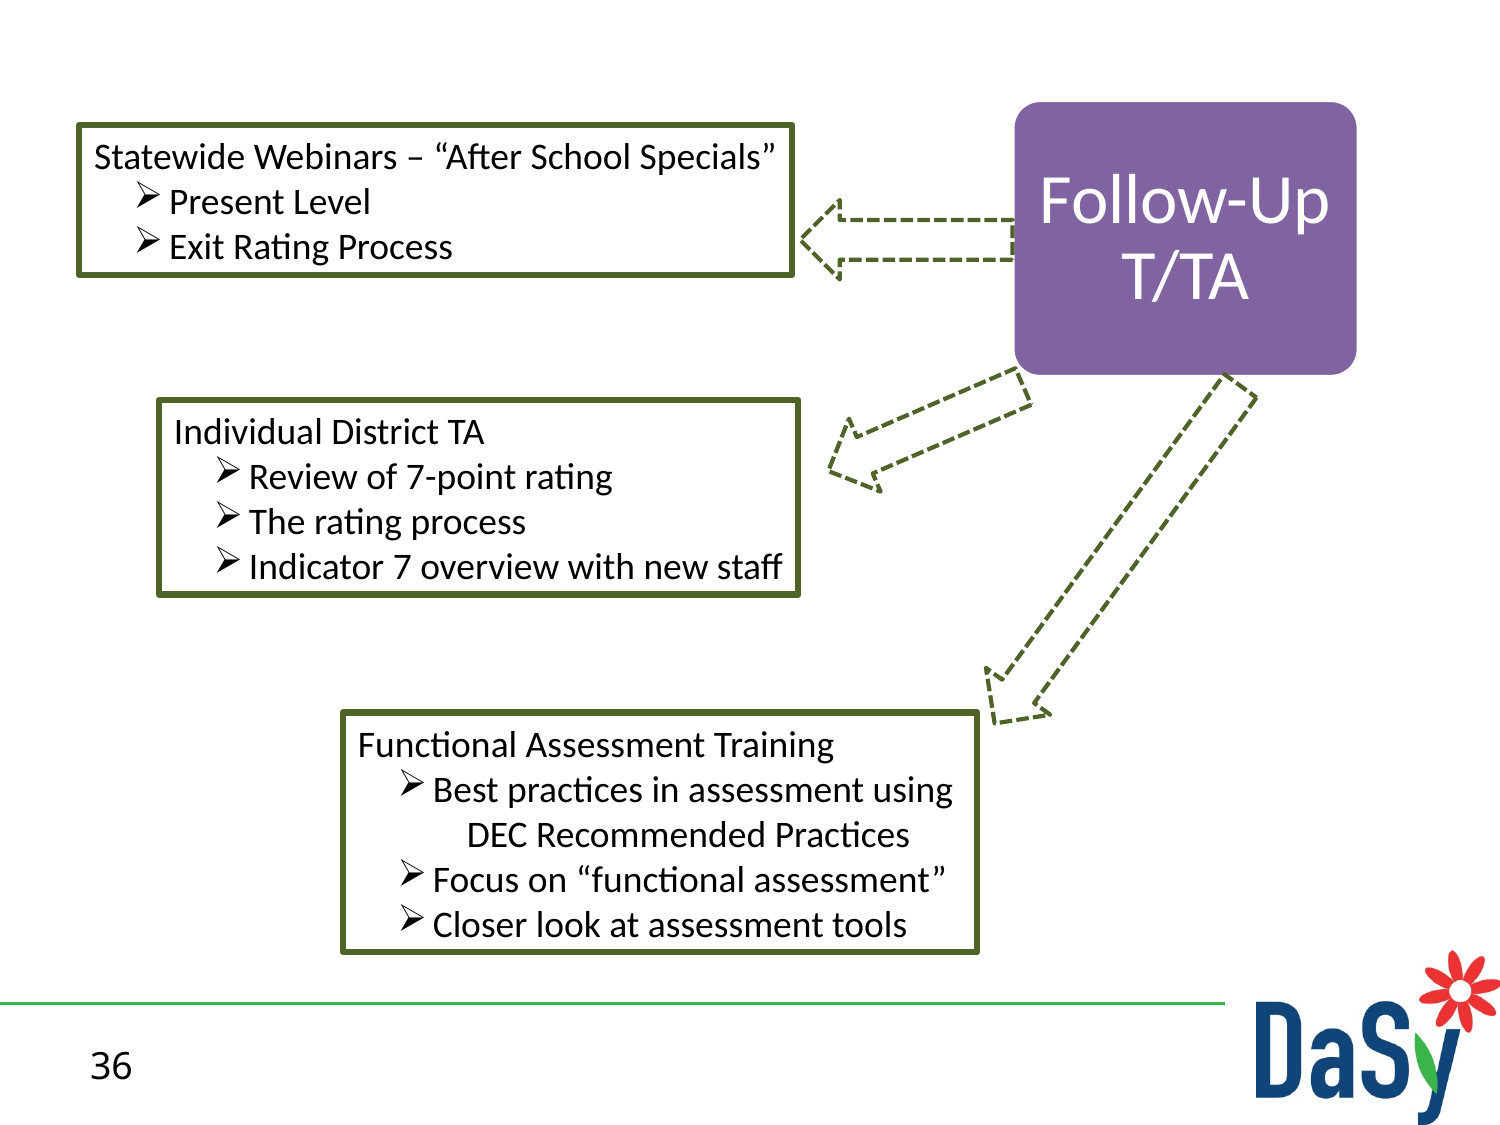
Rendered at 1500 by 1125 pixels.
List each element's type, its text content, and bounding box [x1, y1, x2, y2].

text_box Statewide Webinars – “After School Specials” Present Level Exit Rating Process [79, 124, 792, 275]
text_box [827, 369, 1034, 494]
picture [1256, 950, 1500, 1125]
text_box [799, 198, 1007, 282]
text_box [1012, 99, 1359, 378]
text_box [983, 387, 1259, 726]
text_box Individual District TA Review of 7-point rating The rating process Indicator 7 overview with new staff [159, 399, 799, 595]
text_box Functional Assessment Training Best practices in assessment using DEC Recommended Practices Focus on “functional assessment” Closer look at assessment tools [343, 712, 978, 953]
